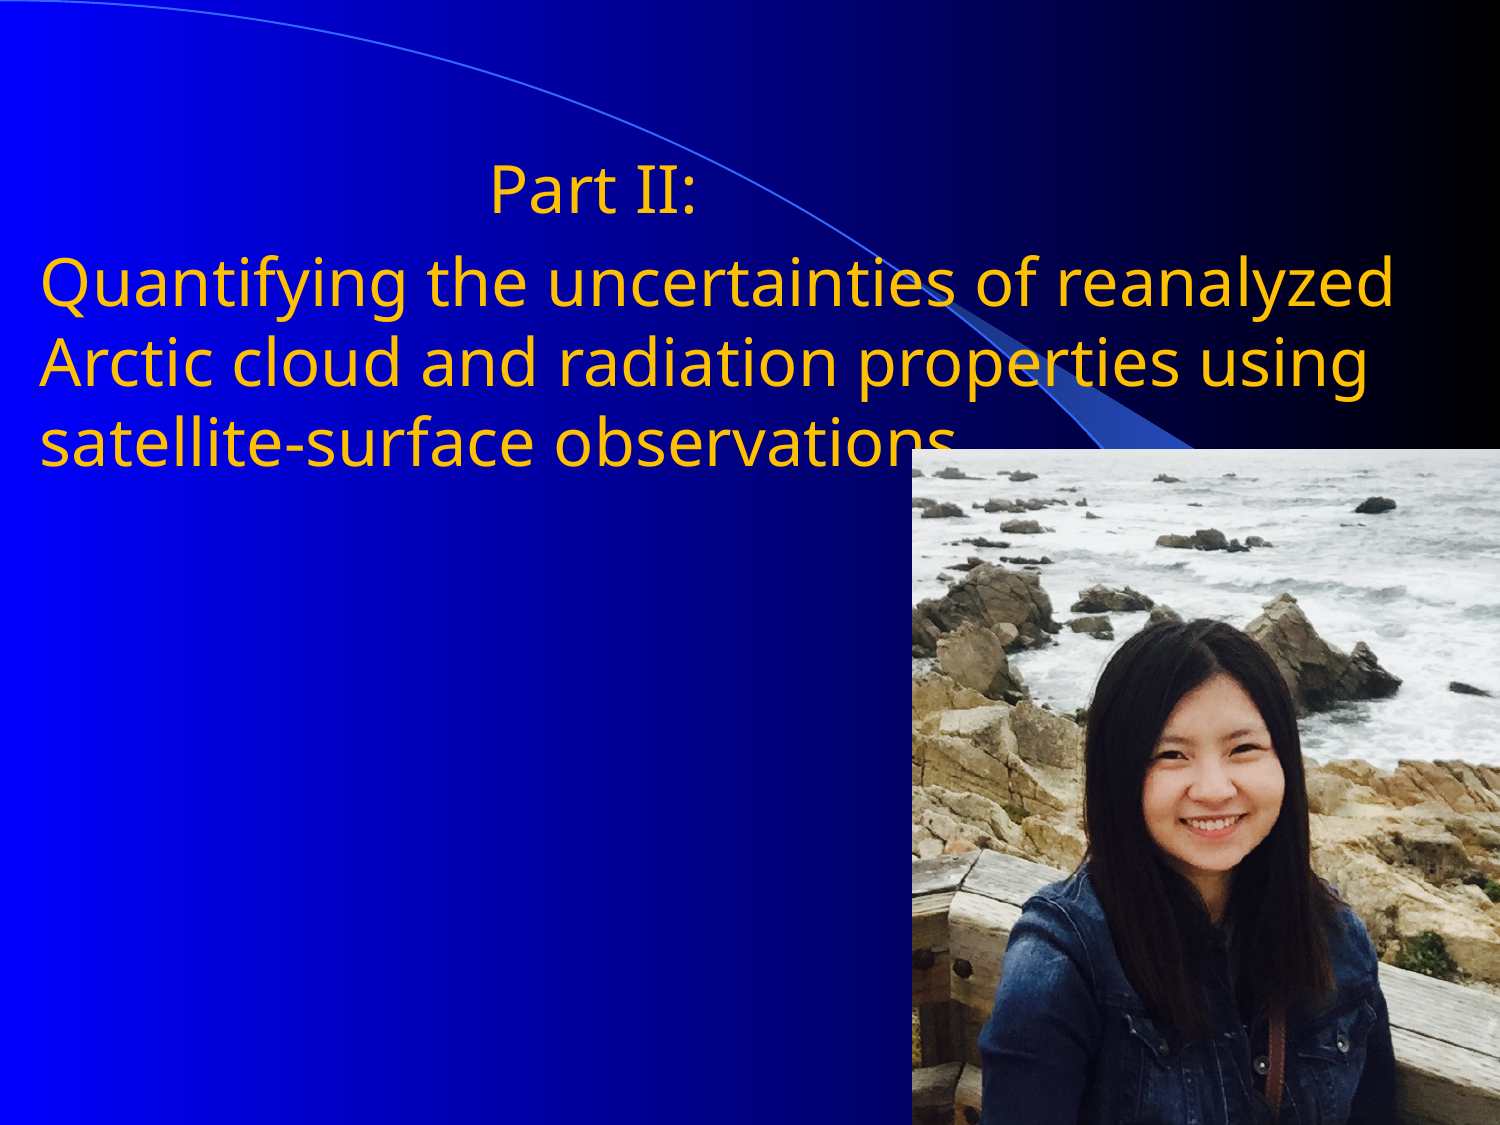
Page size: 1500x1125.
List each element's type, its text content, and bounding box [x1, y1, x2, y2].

picture [912, 449, 1500, 1125]
list Part II: Quantifying the uncertainties of reanalyzed Arctic cloud and radiation properties using satellite-surface observations [24, 0, 1500, 488]
